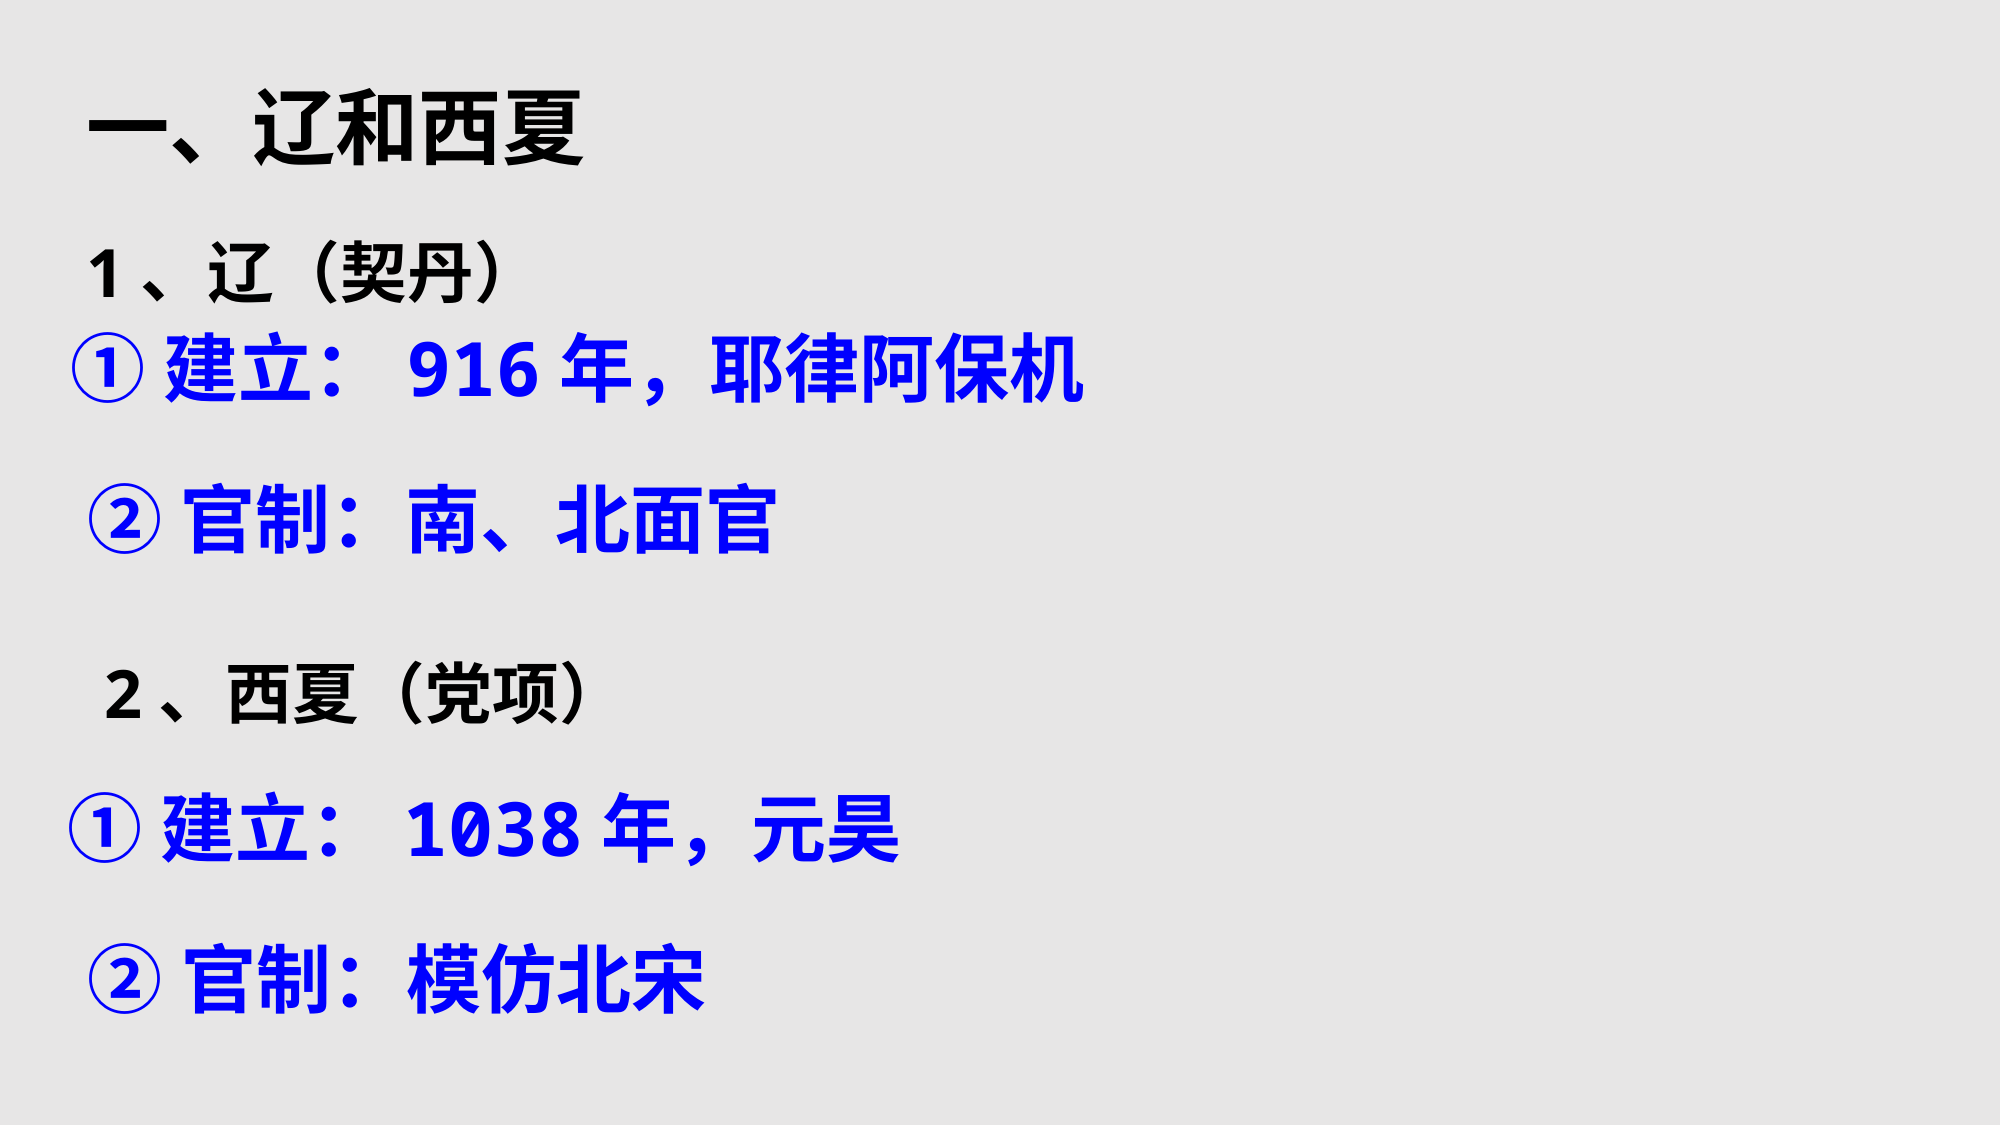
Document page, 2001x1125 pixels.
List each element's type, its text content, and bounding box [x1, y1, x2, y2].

text_box ①建立：916年，耶律阿保机 [56, 314, 1100, 419]
text_box 一、辽和西夏 [71, 37, 1196, 183]
text_box ①建立：1038年，元昊 [52, 773, 916, 879]
text_box 2、西夏（党项） [89, 620, 899, 739]
text_box ②官制：模仿北宋 [73, 924, 721, 1030]
text_box ②官制：南、北面官 [72, 465, 795, 571]
text_box 1、辽（契丹） [71, 199, 881, 314]
